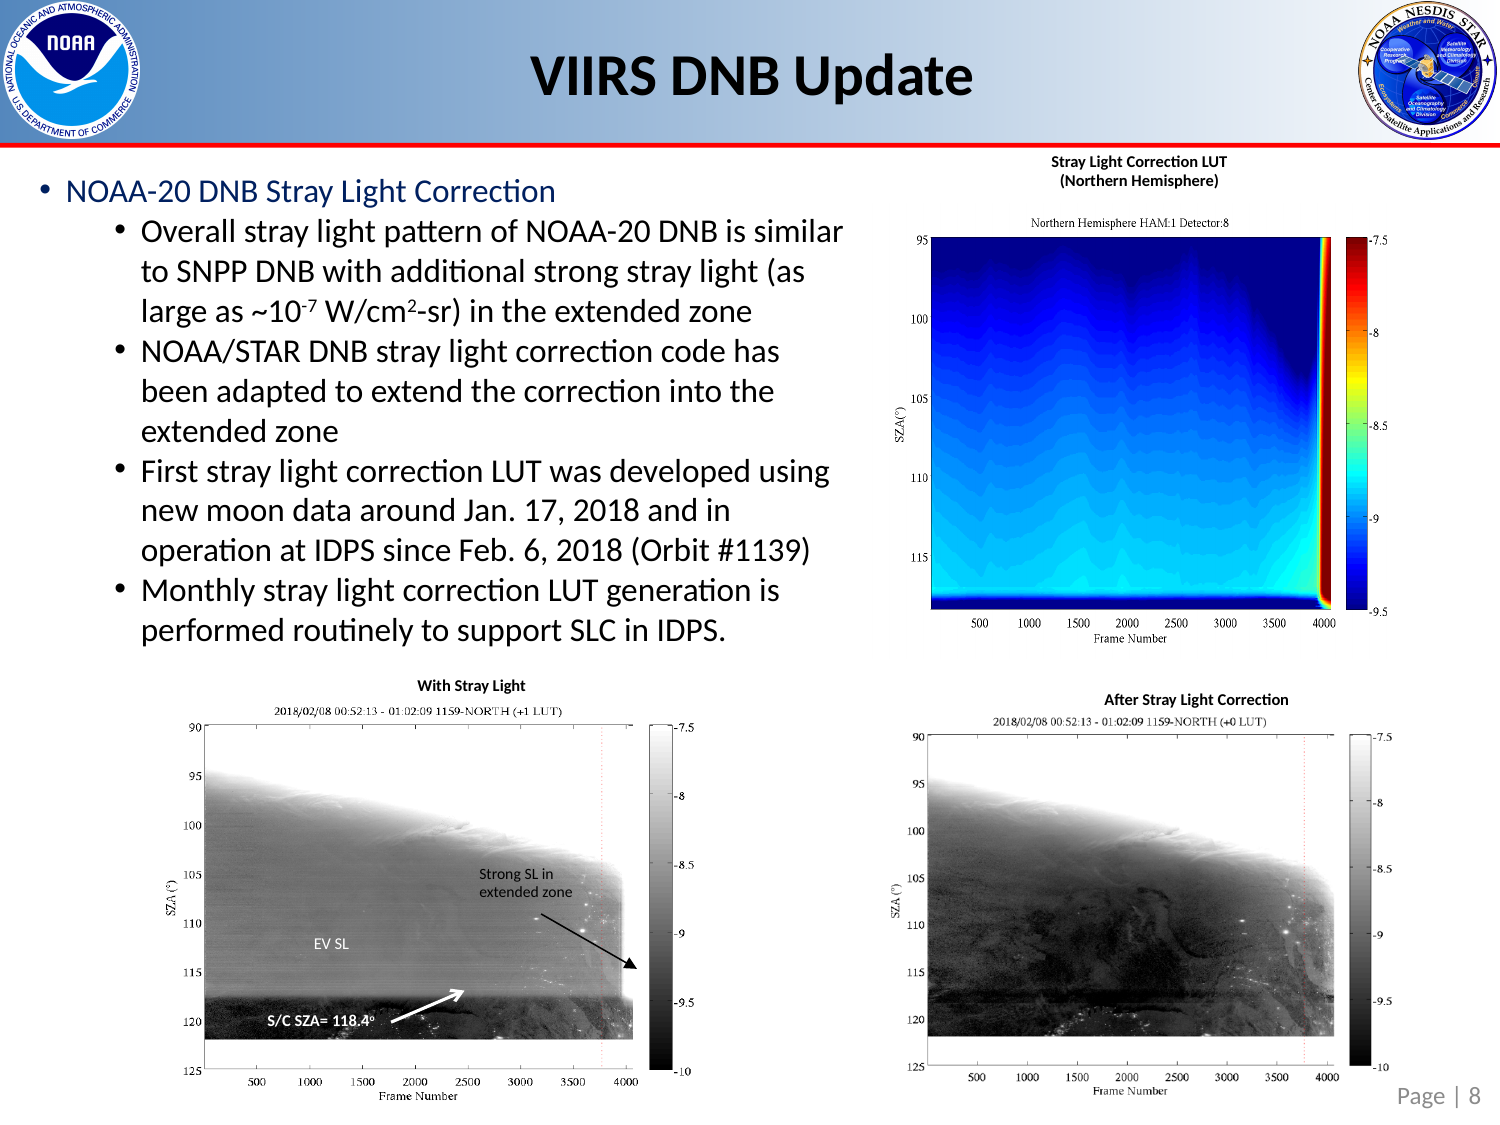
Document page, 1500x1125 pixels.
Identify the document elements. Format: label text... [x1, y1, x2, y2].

slide_number Page | 8 [1146, 1065, 1497, 1125]
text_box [154, 667, 705, 1115]
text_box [855, 143, 1400, 660]
picture [1358, 1, 1497, 140]
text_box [881, 681, 1443, 1109]
picture [3, 1, 140, 139]
title VIIRS DNB Update [105, 8, 1400, 135]
text_box NOAA-20 DNB Stray Light Correction Overall stray light pattern of NOAA-20 DNB is similar to SNPP DNB with additional strong stray light (as large as ~10-7 W/cm2-sr) in the extended zone NOAA/STAR DNB stray light correction code has been adapted to extend the correction into the extended zone First stray light correction LUT was developed using new moon data around Jan. 17, 2018 and in operation at IDPS since Feb. 6, 2018 (Orbit #1139) Monthly stray light correction LUT generation is performed routinely to support SLC in IDPS. [24, 161, 867, 686]
